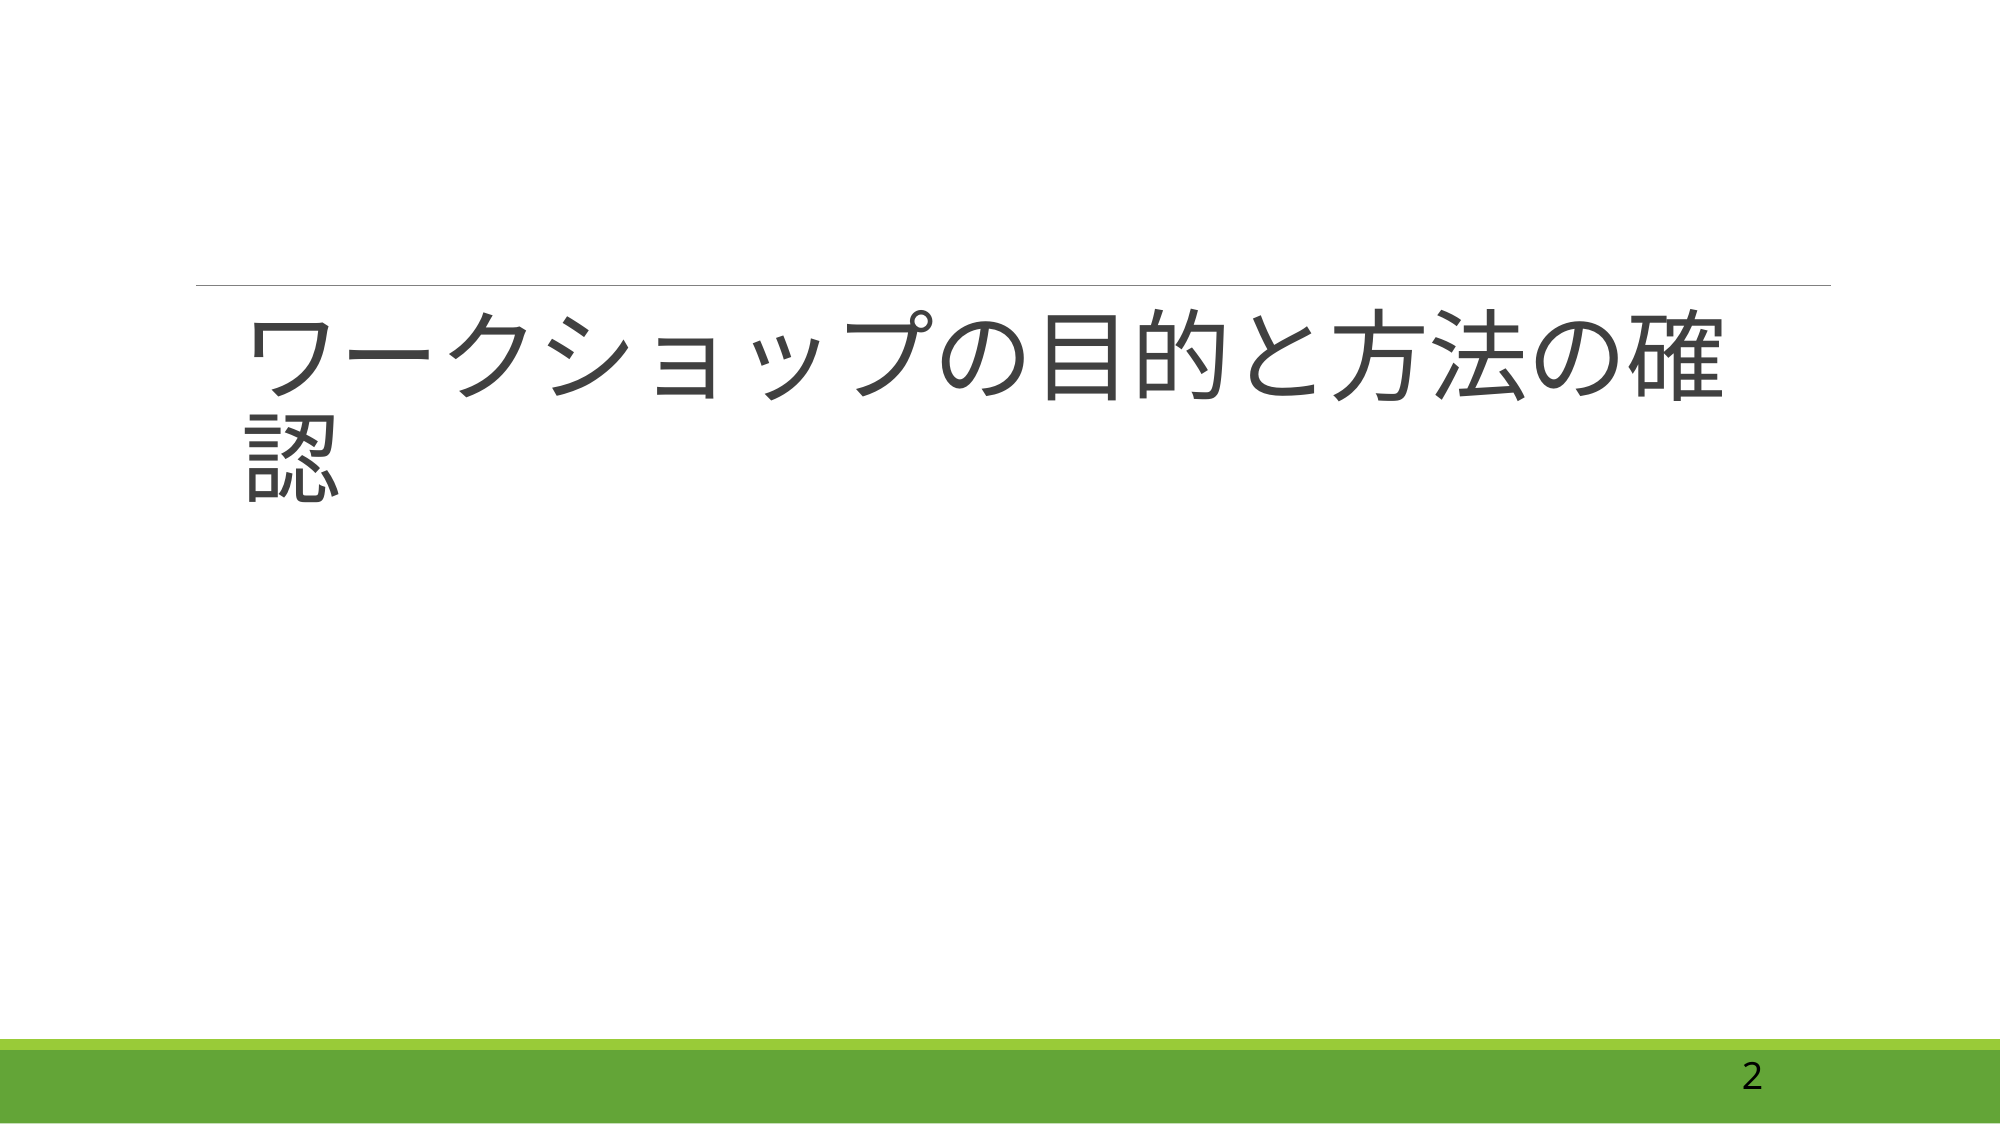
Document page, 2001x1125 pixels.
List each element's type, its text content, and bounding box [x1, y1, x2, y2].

slide_number 2 [1563, 1048, 1779, 1108]
title ワークショップの目的と方法の確認 [226, 285, 1782, 524]
